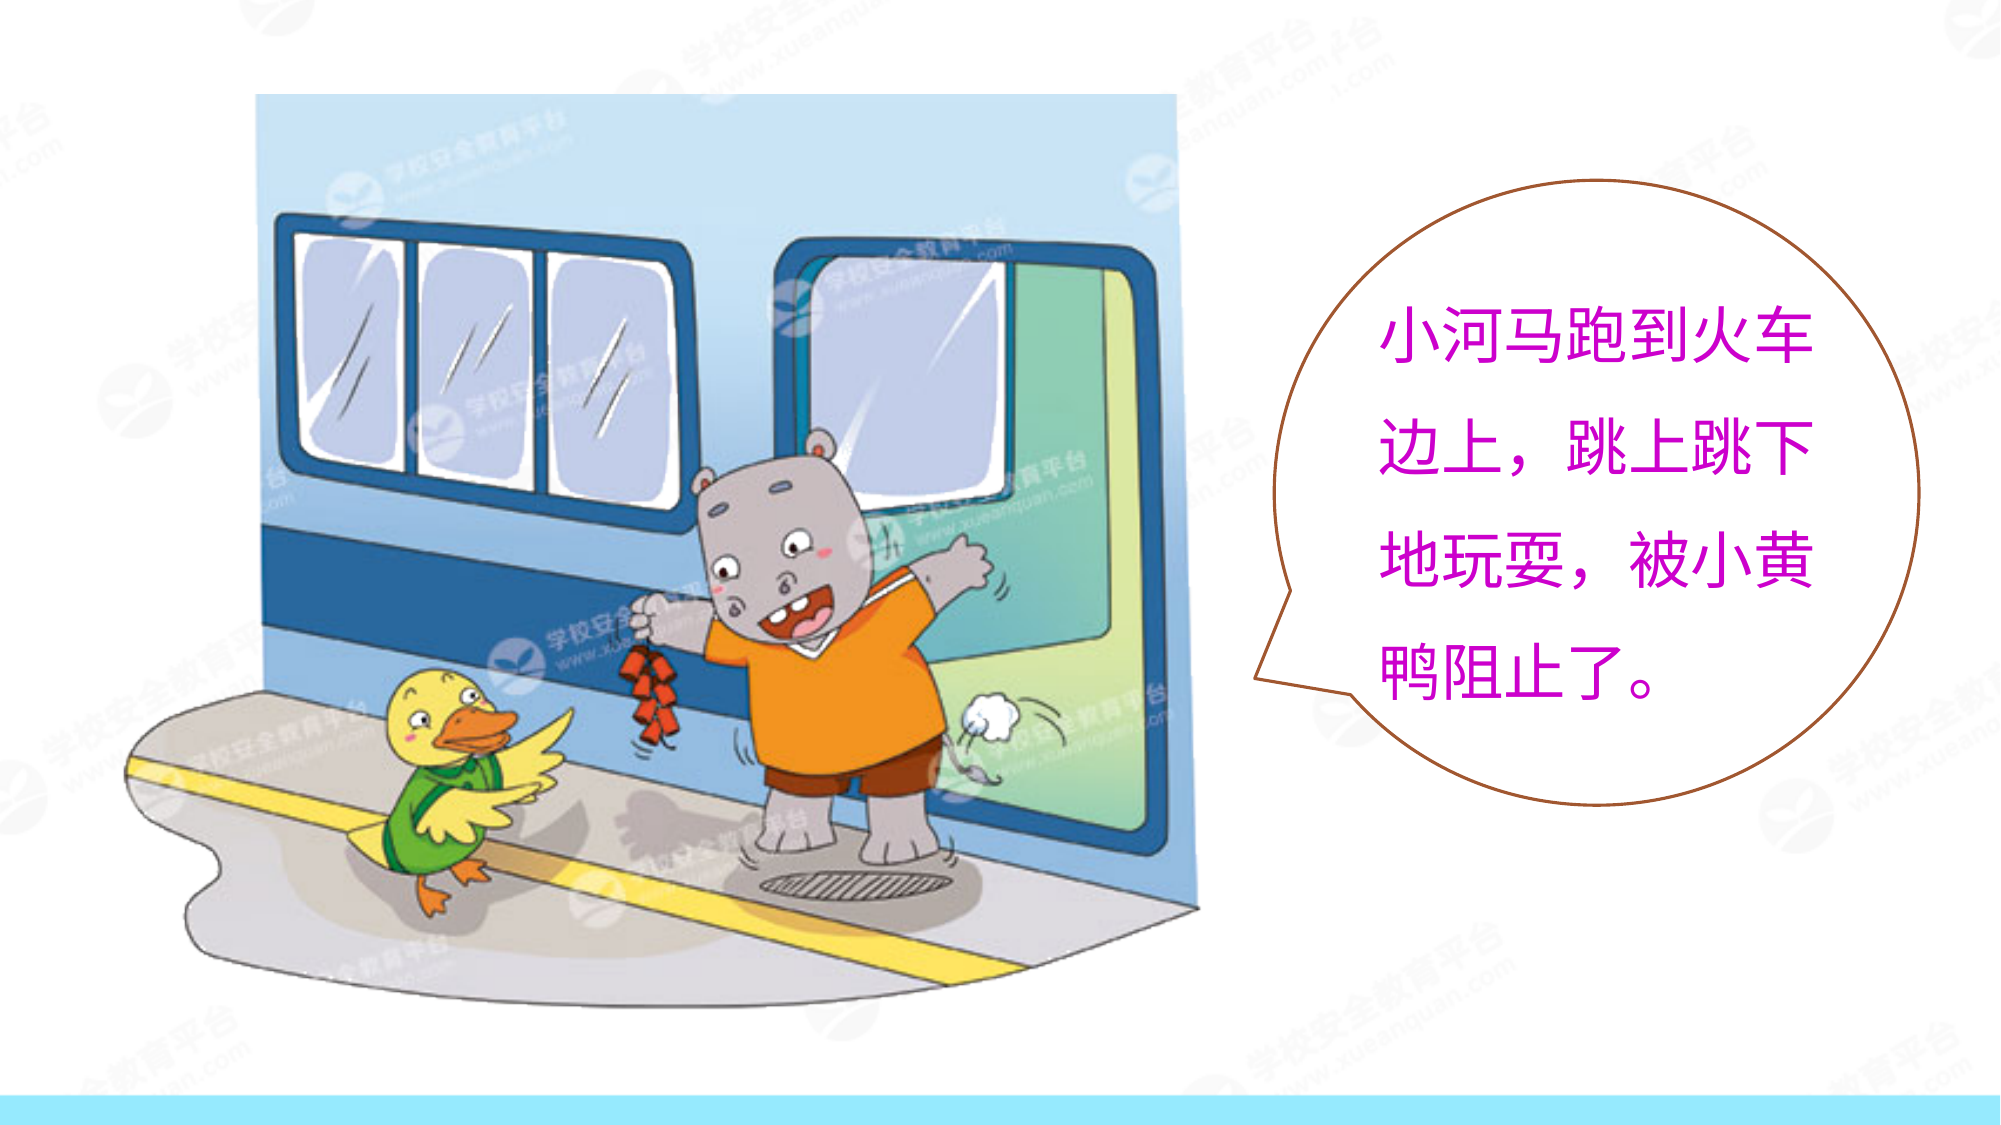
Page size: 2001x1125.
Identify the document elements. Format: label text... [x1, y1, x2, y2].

text_box [1401, 716, 1823, 806]
picture [0, 0, 2001, 1125]
text_box [1401, 180, 1801, 251]
text_box 小河马跑到火车边上，跳上跳下地玩耍，被小黄鸭阻止了。 [1401, 251, 1886, 716]
text_box [1886, 354, 1919, 631]
